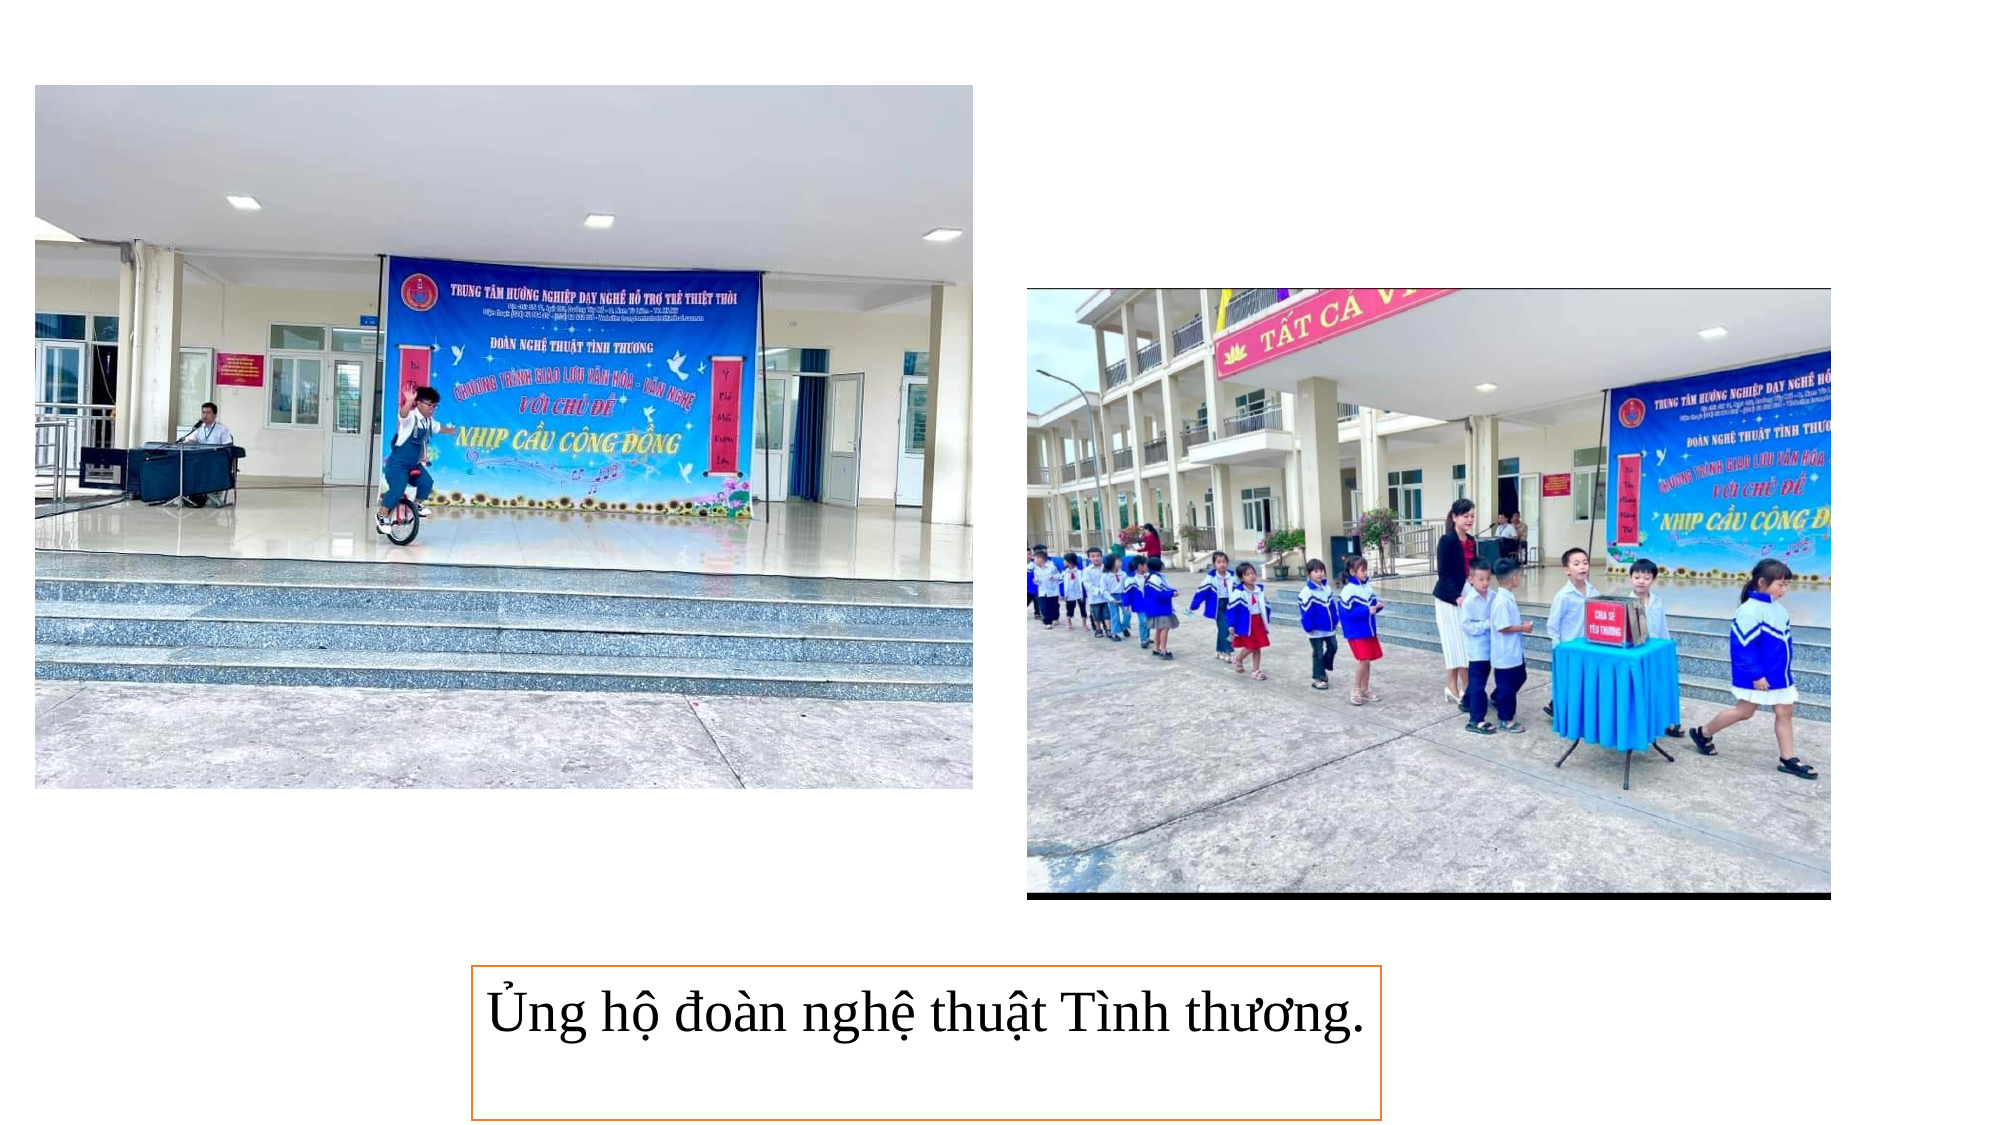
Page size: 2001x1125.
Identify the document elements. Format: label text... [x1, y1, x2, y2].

picture [1027, 288, 1831, 900]
text_box Ủng hộ đoàn nghệ thuật Tình thương. [471, 965, 1382, 1121]
picture [35, 85, 973, 789]
